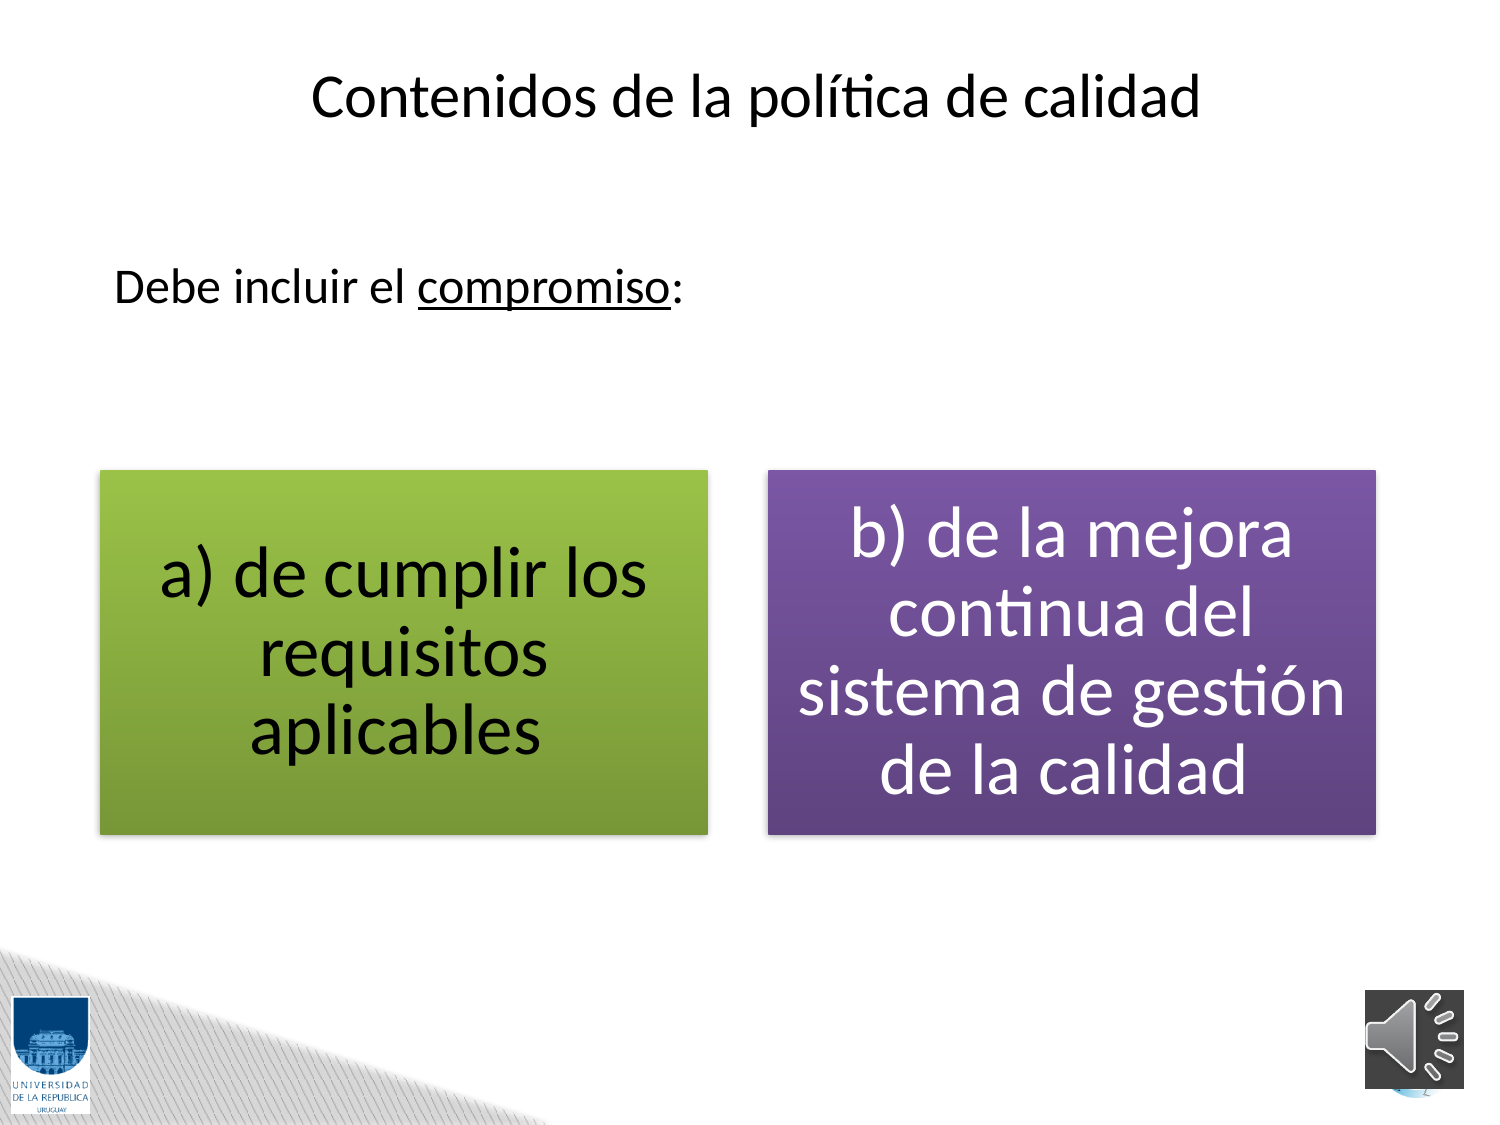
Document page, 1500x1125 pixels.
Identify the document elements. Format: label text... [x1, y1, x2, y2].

picture [11, 996, 90, 1114]
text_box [100, 408, 1377, 897]
list Debe incluir el compromiso: [82, 246, 1432, 386]
title Contenidos de la política de calidad [82, 46, 1432, 138]
picture [1364, 989, 1465, 1098]
